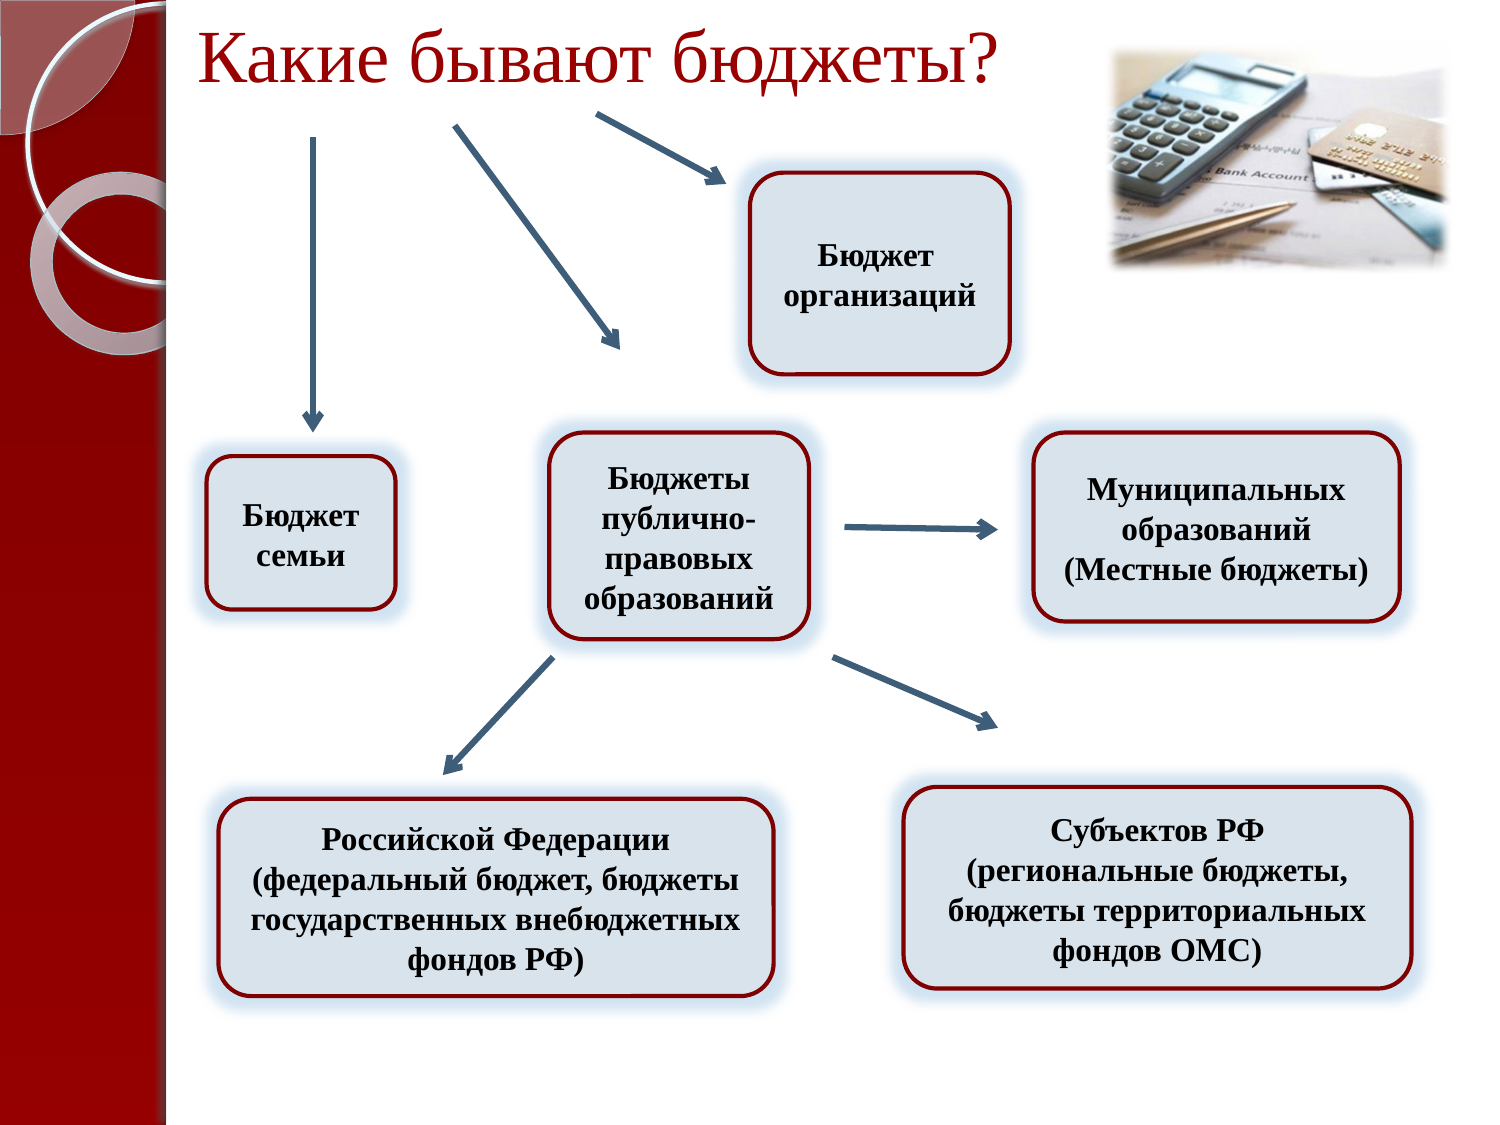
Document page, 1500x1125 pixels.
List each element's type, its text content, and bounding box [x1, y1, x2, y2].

text_box Какие бывают бюджеты? [182, 0, 1105, 105]
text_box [832, 656, 999, 729]
text_box Субъектов РФ (региональные бюджеты, бюджеты территориальных фондов ОМС) [901, 784, 1414, 991]
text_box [596, 113, 727, 185]
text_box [442, 656, 554, 776]
picture [1104, 42, 1453, 275]
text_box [454, 125, 621, 350]
text_box Муниципальных образований (Местные бюджеты) [1031, 430, 1402, 624]
text_box Бюджет семьи [204, 454, 398, 612]
text_box Российской Федерации (федеральный бюджет, бюджеты государственных внебюджетных фондов РФ) [216, 796, 776, 999]
text_box Бюджеты публично-правовых образований [547, 430, 812, 642]
text_box Бюджет организаций [747, 170, 1012, 377]
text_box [844, 526, 999, 530]
